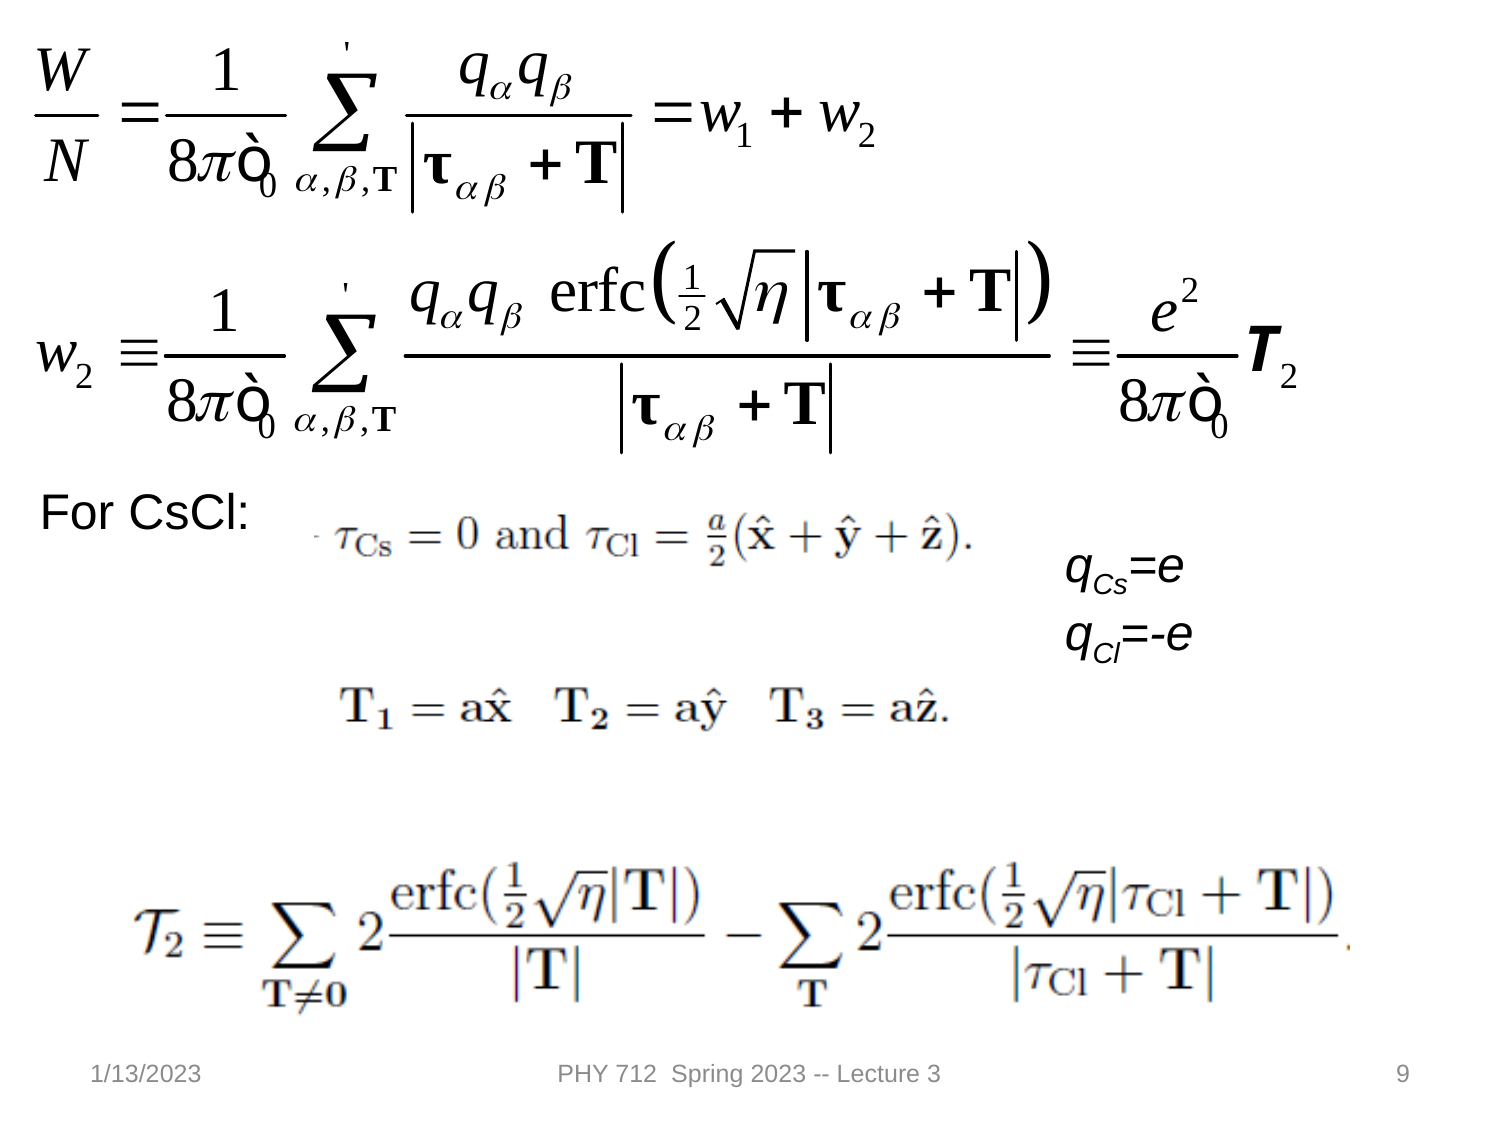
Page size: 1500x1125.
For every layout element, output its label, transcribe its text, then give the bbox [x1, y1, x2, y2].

picture [99, 822, 1351, 1057]
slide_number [75, 1042, 425, 1103]
footer PHY 712 Spring 2023 -- Lecture 3 [512, 1065, 988, 1103]
text_box qCs=e qCl=-e [1049, 524, 1413, 737]
slide_number 9 [1074, 1042, 1425, 1103]
picture [314, 460, 988, 796]
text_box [24, 22, 1314, 466]
text_box For CsCl: [24, 473, 309, 547]
